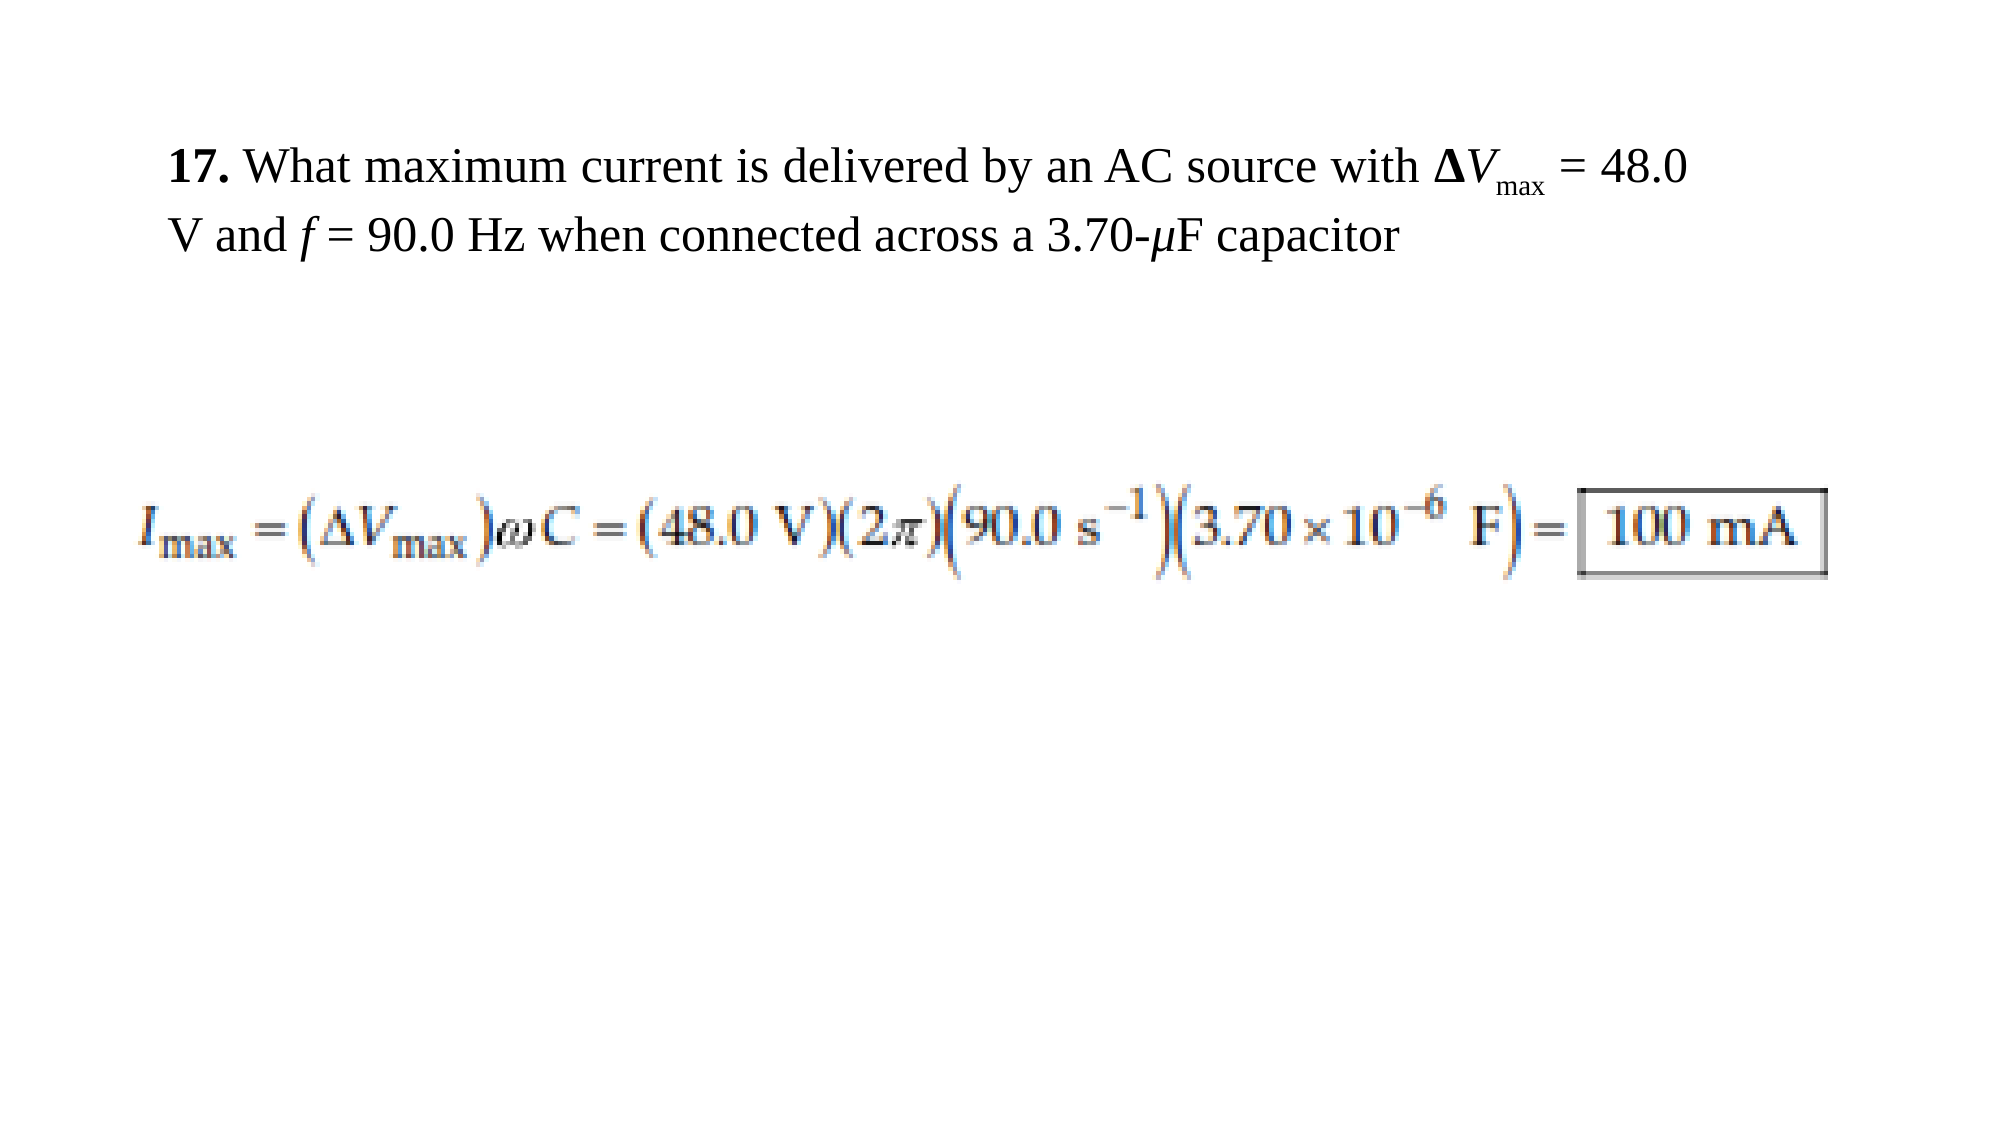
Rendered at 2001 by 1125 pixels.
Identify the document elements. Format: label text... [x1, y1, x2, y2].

text_box 17. What maximum current is delivered by an AC source with ΔVmax = 48.0 V and f = 90.0 Hz when connected across a 3.70-μF capacitor [152, 125, 1703, 269]
picture [99, 419, 1855, 637]
